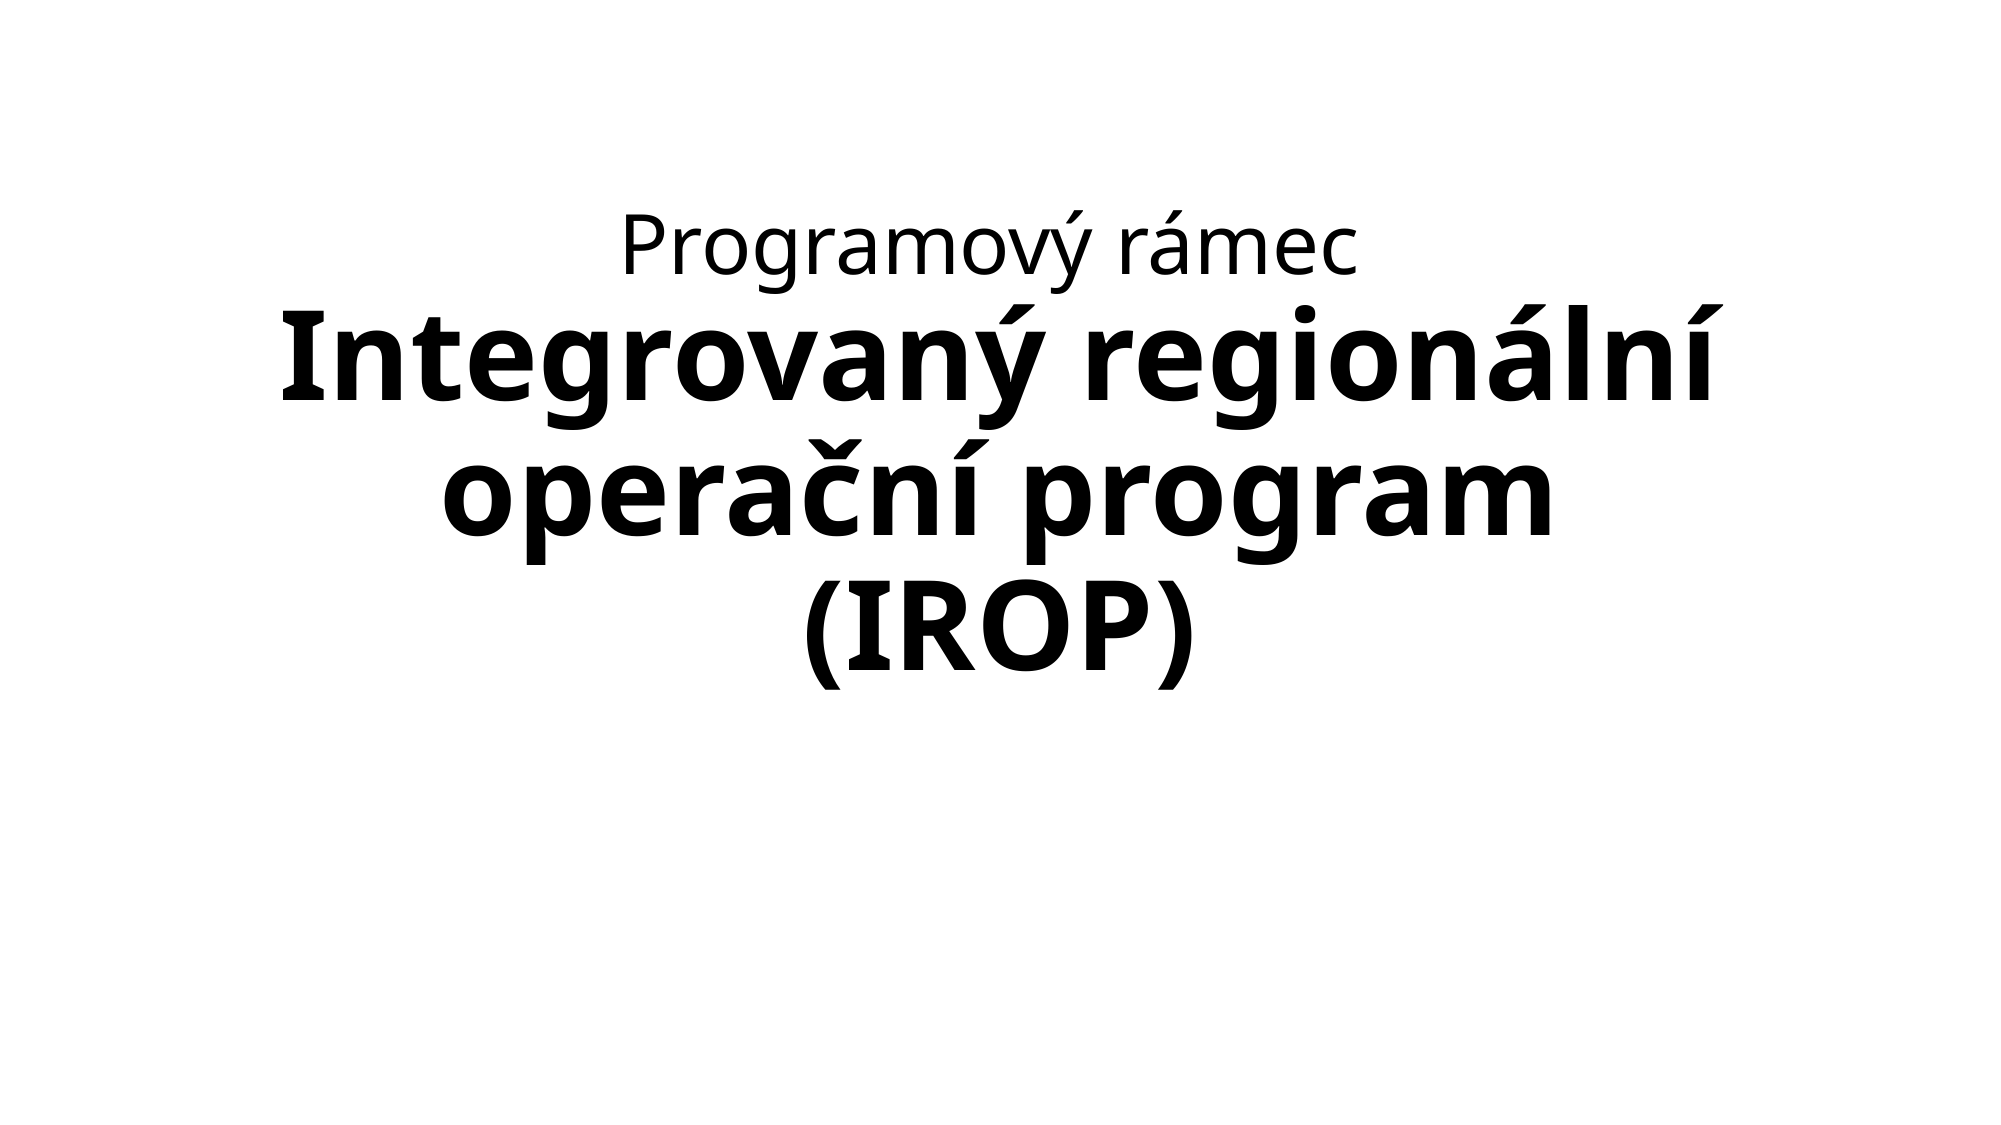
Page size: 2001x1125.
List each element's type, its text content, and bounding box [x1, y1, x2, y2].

title Programový rámec Integrovaný regionální operační program (IROP) [249, 153, 1750, 706]
